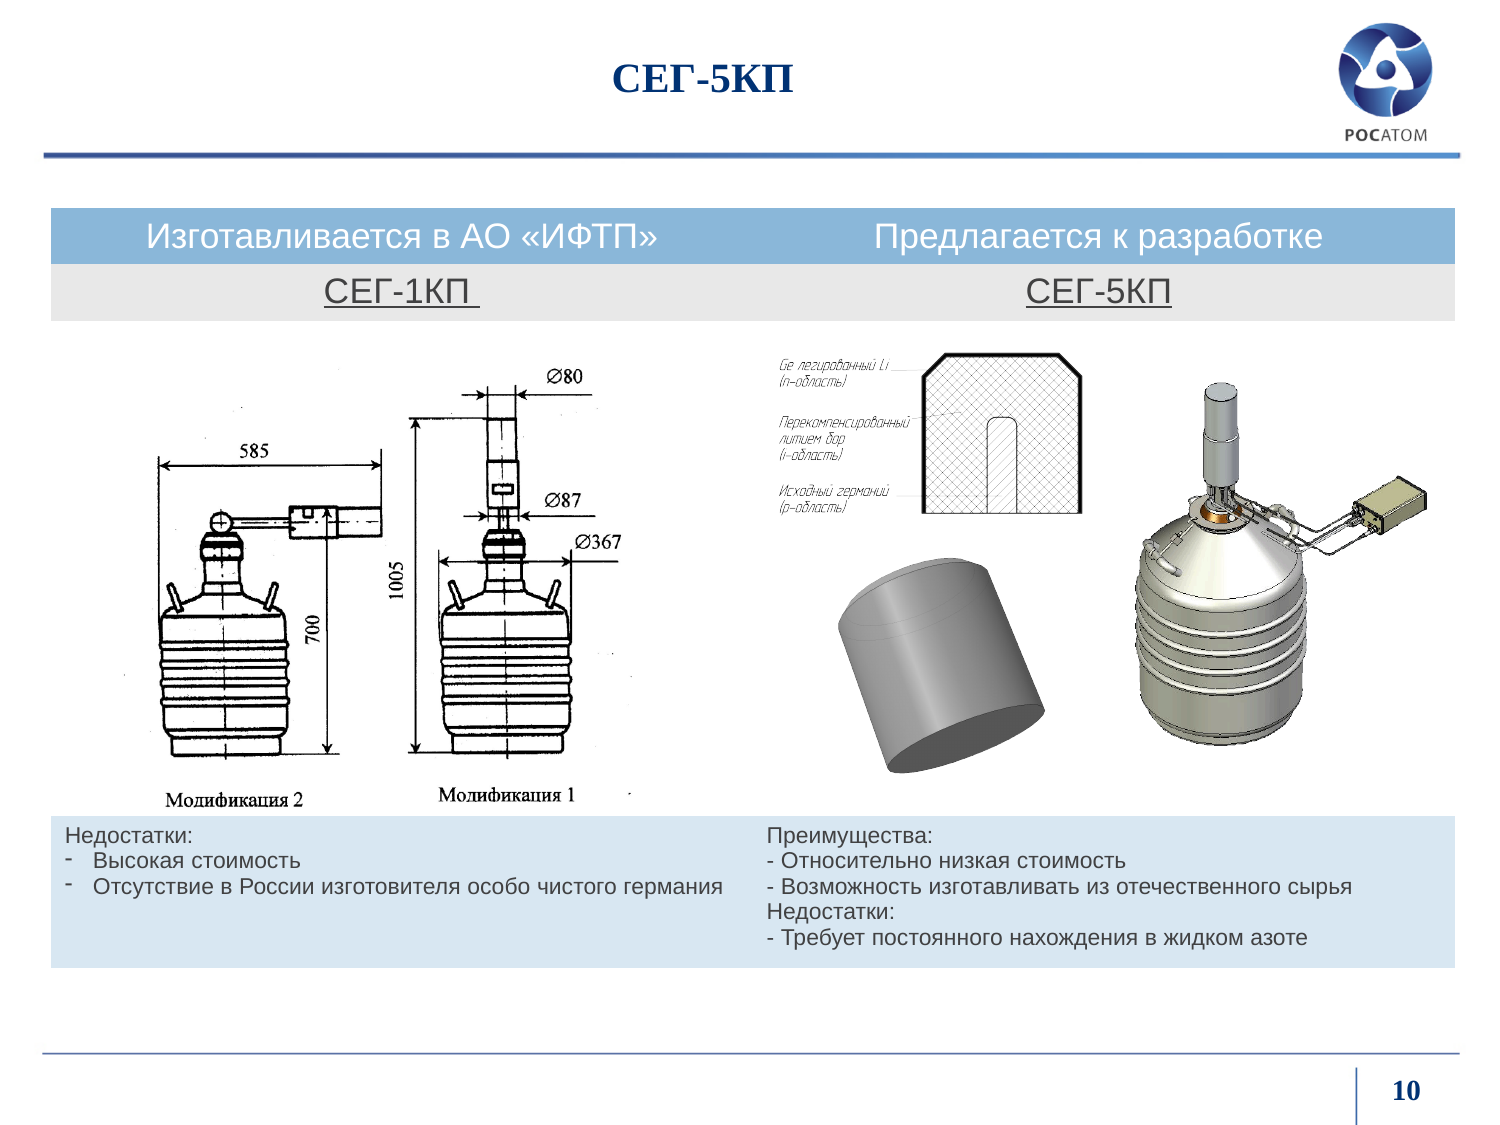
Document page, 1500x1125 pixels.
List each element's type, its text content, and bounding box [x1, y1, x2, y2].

table_header Предлагается к разработке [753, 208, 1455, 264]
table_cell Преимущества: - Относительно низкая стоимость - Возможность изготавливать из отечественного сырья Недостатки: - Требует постоянного нахождения в жидком азоте [753, 816, 1455, 968]
table_header Изготавливается в АО «ИФТП» [51, 208, 753, 264]
table_cell СЕГ-5КП [753, 264, 1455, 321]
slide_number 10 [1354, 1057, 1459, 1121]
title СЕГ-5КП [76, 0, 1329, 158]
picture [0, 0, 1500, 1125]
table_cell [51, 321, 753, 816]
table_cell Недостатки: Высокая стоимость Отсутствие в России изготовителя особо чистого германия [51, 816, 753, 968]
table_cell [753, 321, 1455, 816]
table_cell СЕГ-1КП [51, 264, 753, 321]
